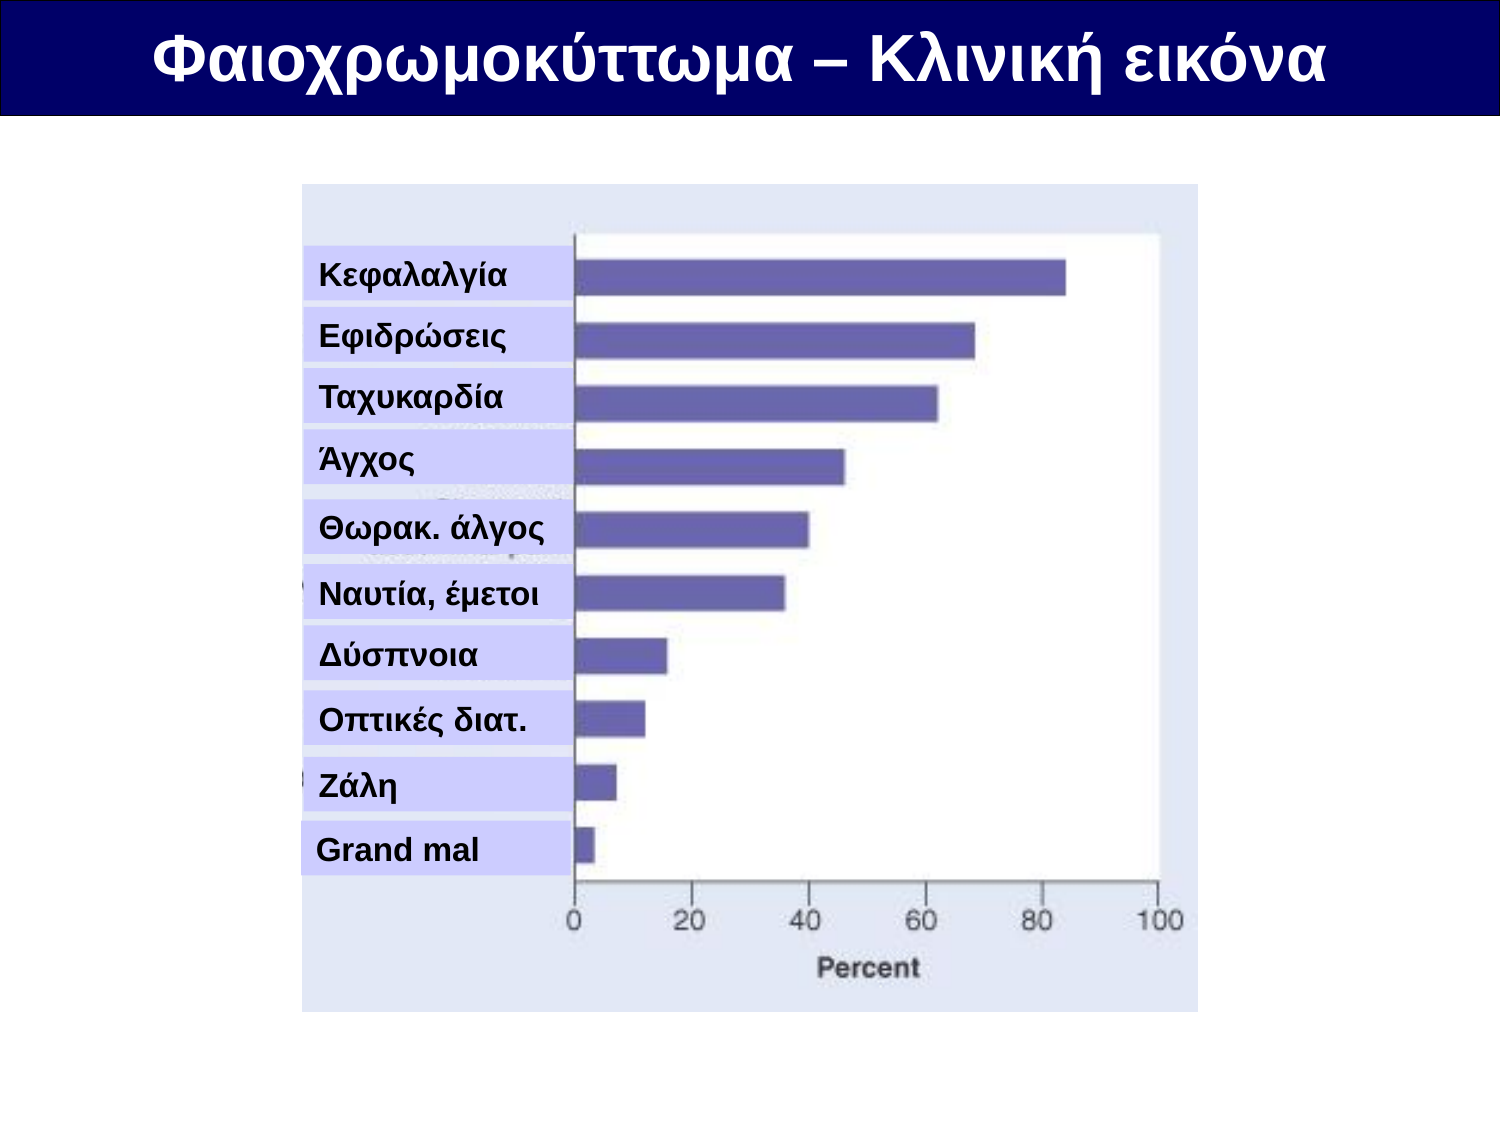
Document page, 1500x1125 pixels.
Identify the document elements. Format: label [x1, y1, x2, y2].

text_box [300, 184, 1199, 1012]
text_box [0, 0, 1500, 116]
